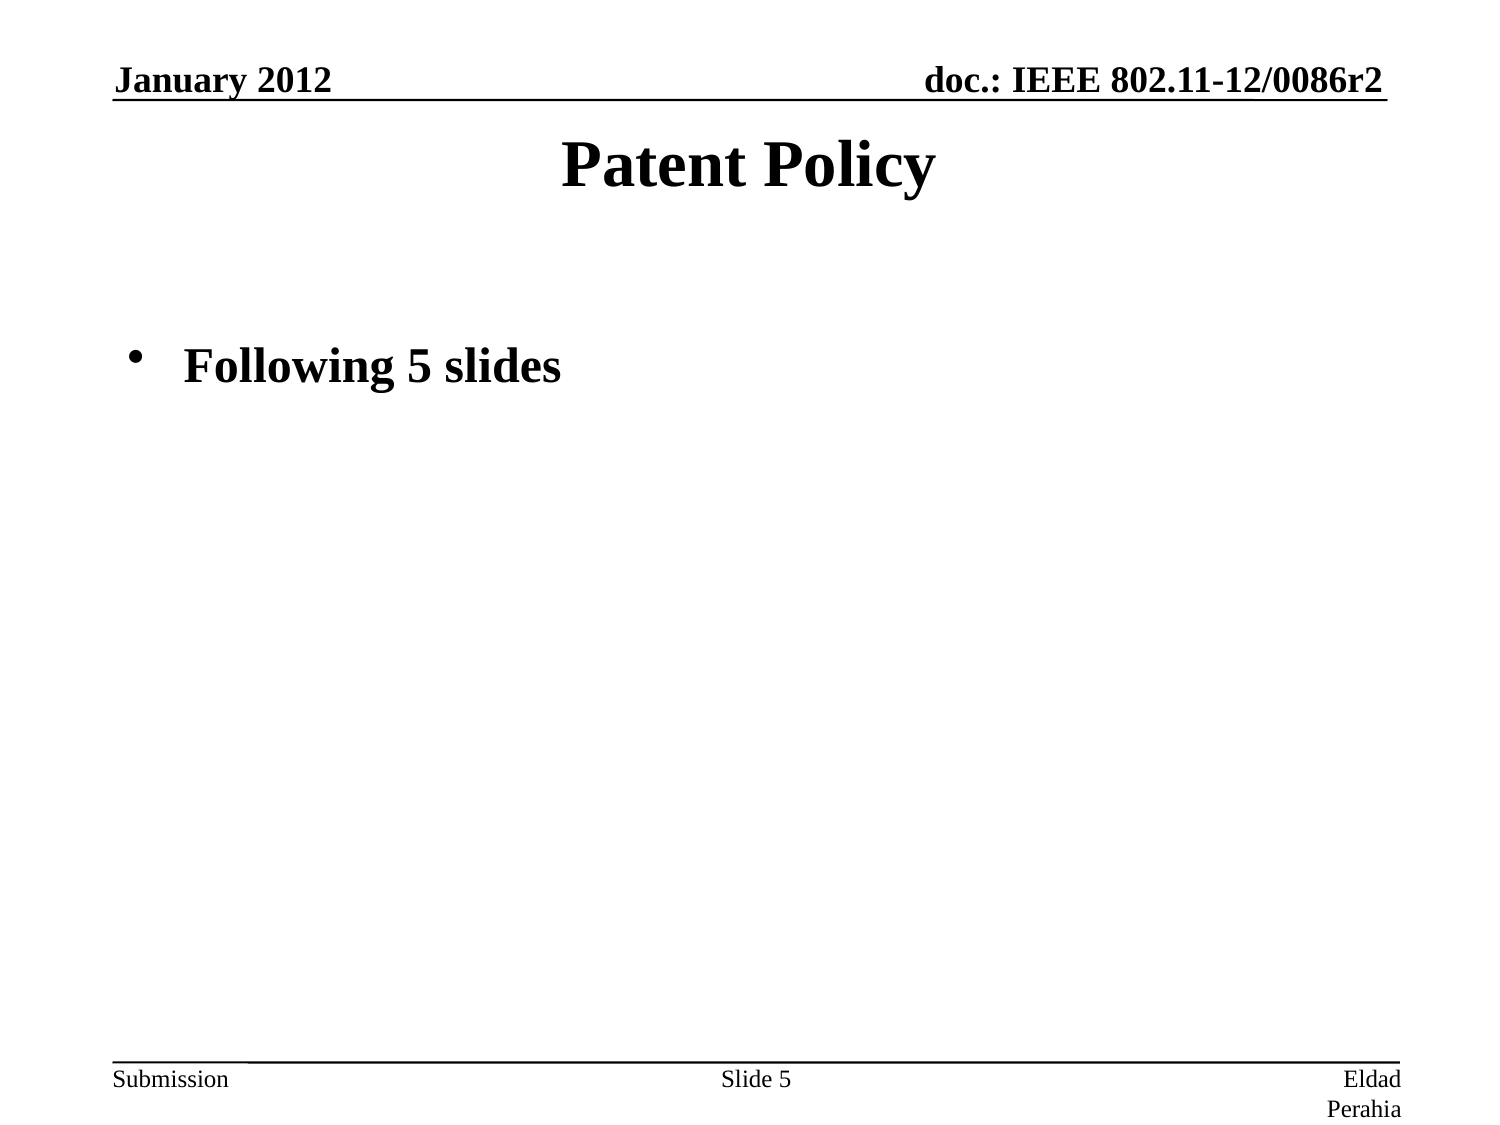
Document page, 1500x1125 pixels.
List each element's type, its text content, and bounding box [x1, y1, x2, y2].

slide_number Slide 5 [712, 1061, 800, 1093]
footer Eldad Perahia, Intel Corporation [1324, 1061, 1402, 1093]
text_box Following 5 slides [112, 324, 1388, 1000]
text_box Patent Policy [112, 112, 1388, 288]
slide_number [114, 0, 335, 101]
